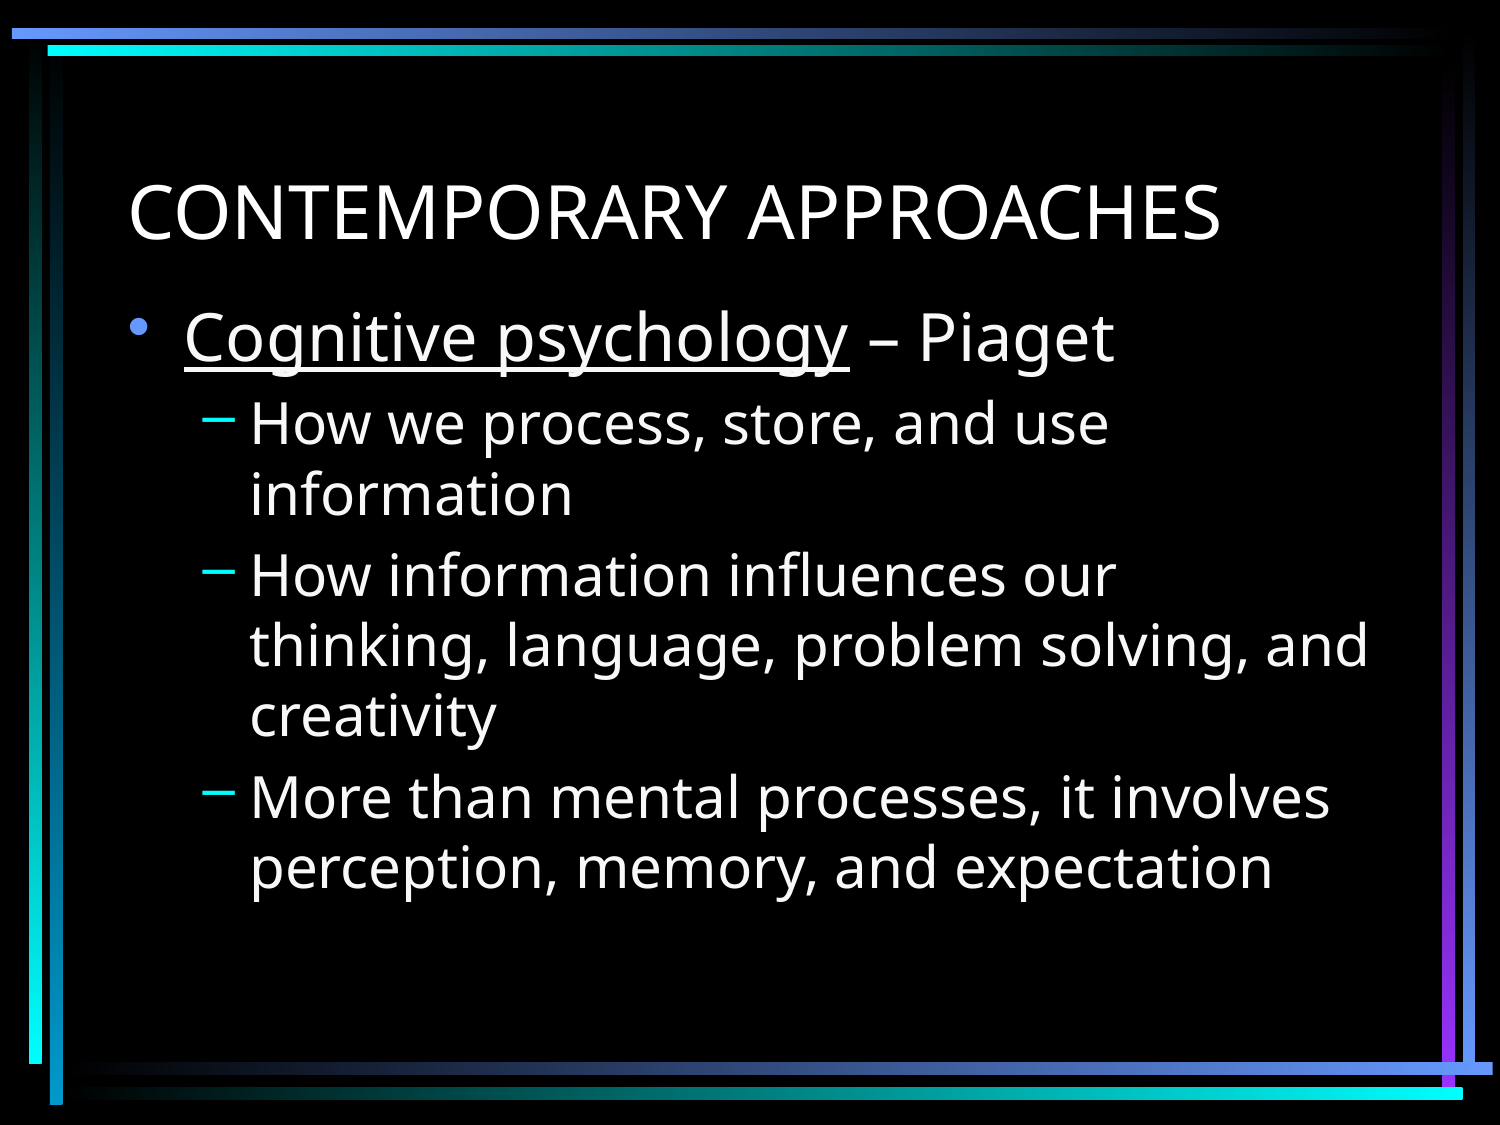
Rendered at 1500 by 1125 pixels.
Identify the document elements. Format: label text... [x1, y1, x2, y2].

list Cognitive psychology – Piaget How we process, store, and use information How information influences our thinking, language, problem solving, and creativity More than mental processes, it involves perception, memory, and expectation [112, 287, 1388, 975]
title CONTEMPORARY APPROACHES [112, 99, 1388, 263]
